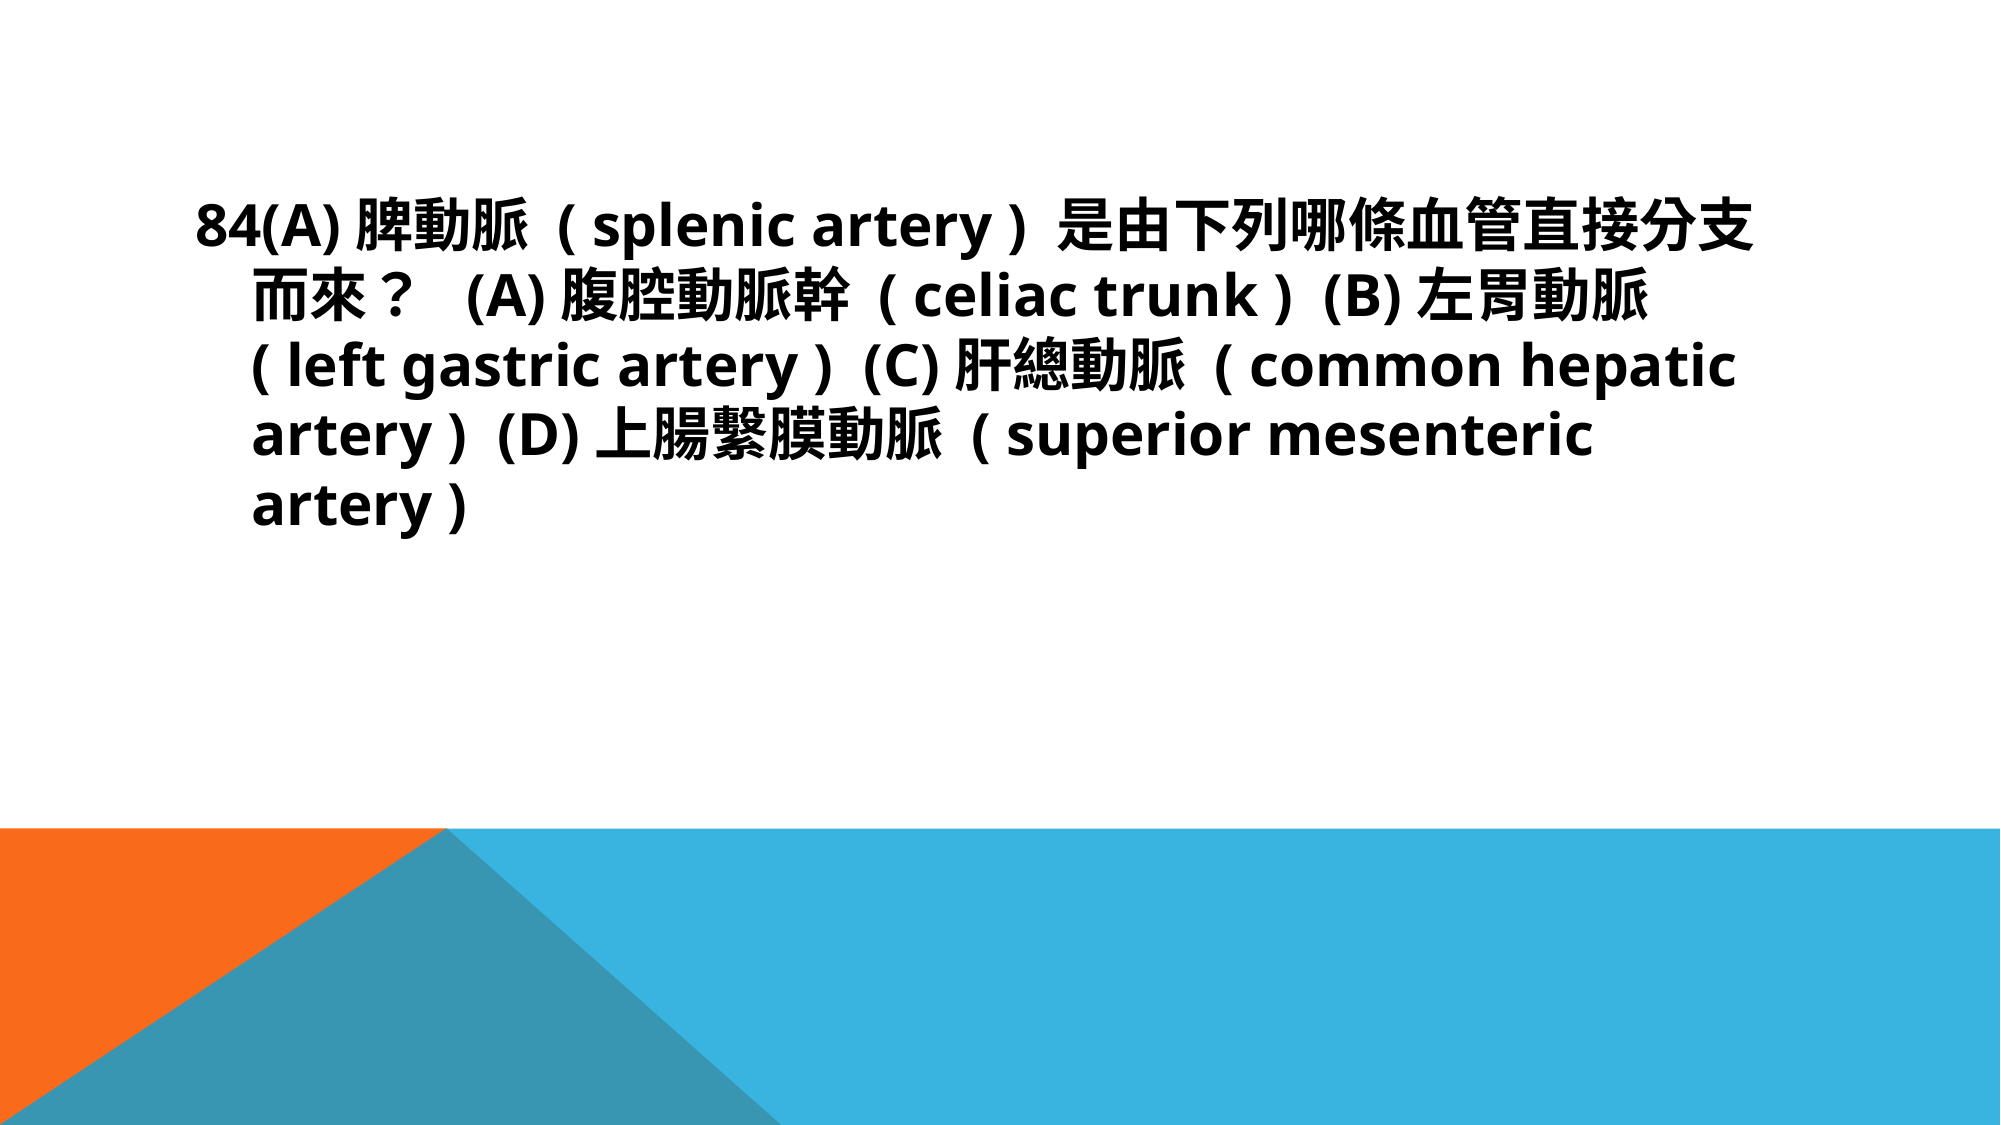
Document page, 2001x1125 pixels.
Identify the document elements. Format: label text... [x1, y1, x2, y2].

list 84(A)脾動脈 ( splenic artery ) 是由下列哪條血管直接分支而來？ (A)腹腔動脈幹 ( celiac trunk ) (B)左胃動脈 ( left gastric artery ) (C)肝總動脈 ( common hepatic artery ) (D)上腸繫膜動脈 ( superior mesenteric artery ) [180, 180, 1825, 768]
